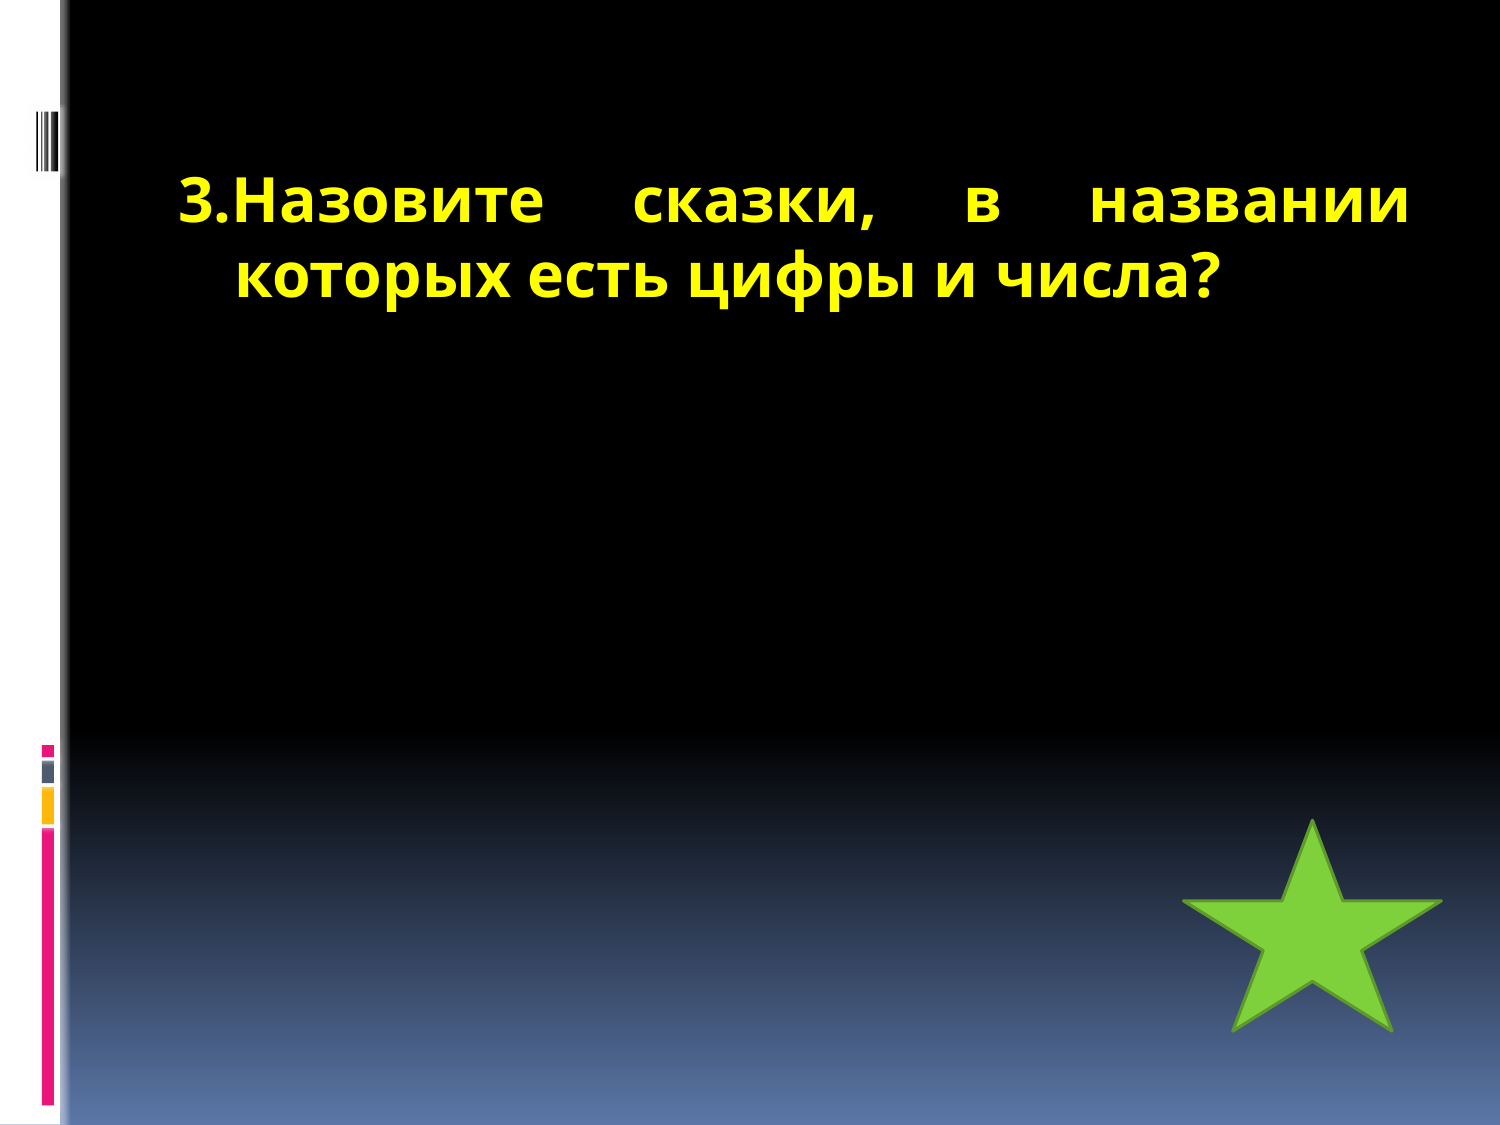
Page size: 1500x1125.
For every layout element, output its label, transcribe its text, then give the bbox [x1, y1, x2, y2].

list 3.Назовите сказки, в названии которых есть цифры и числа? [152, 152, 1428, 387]
text_box [1182, 818, 1443, 1033]
